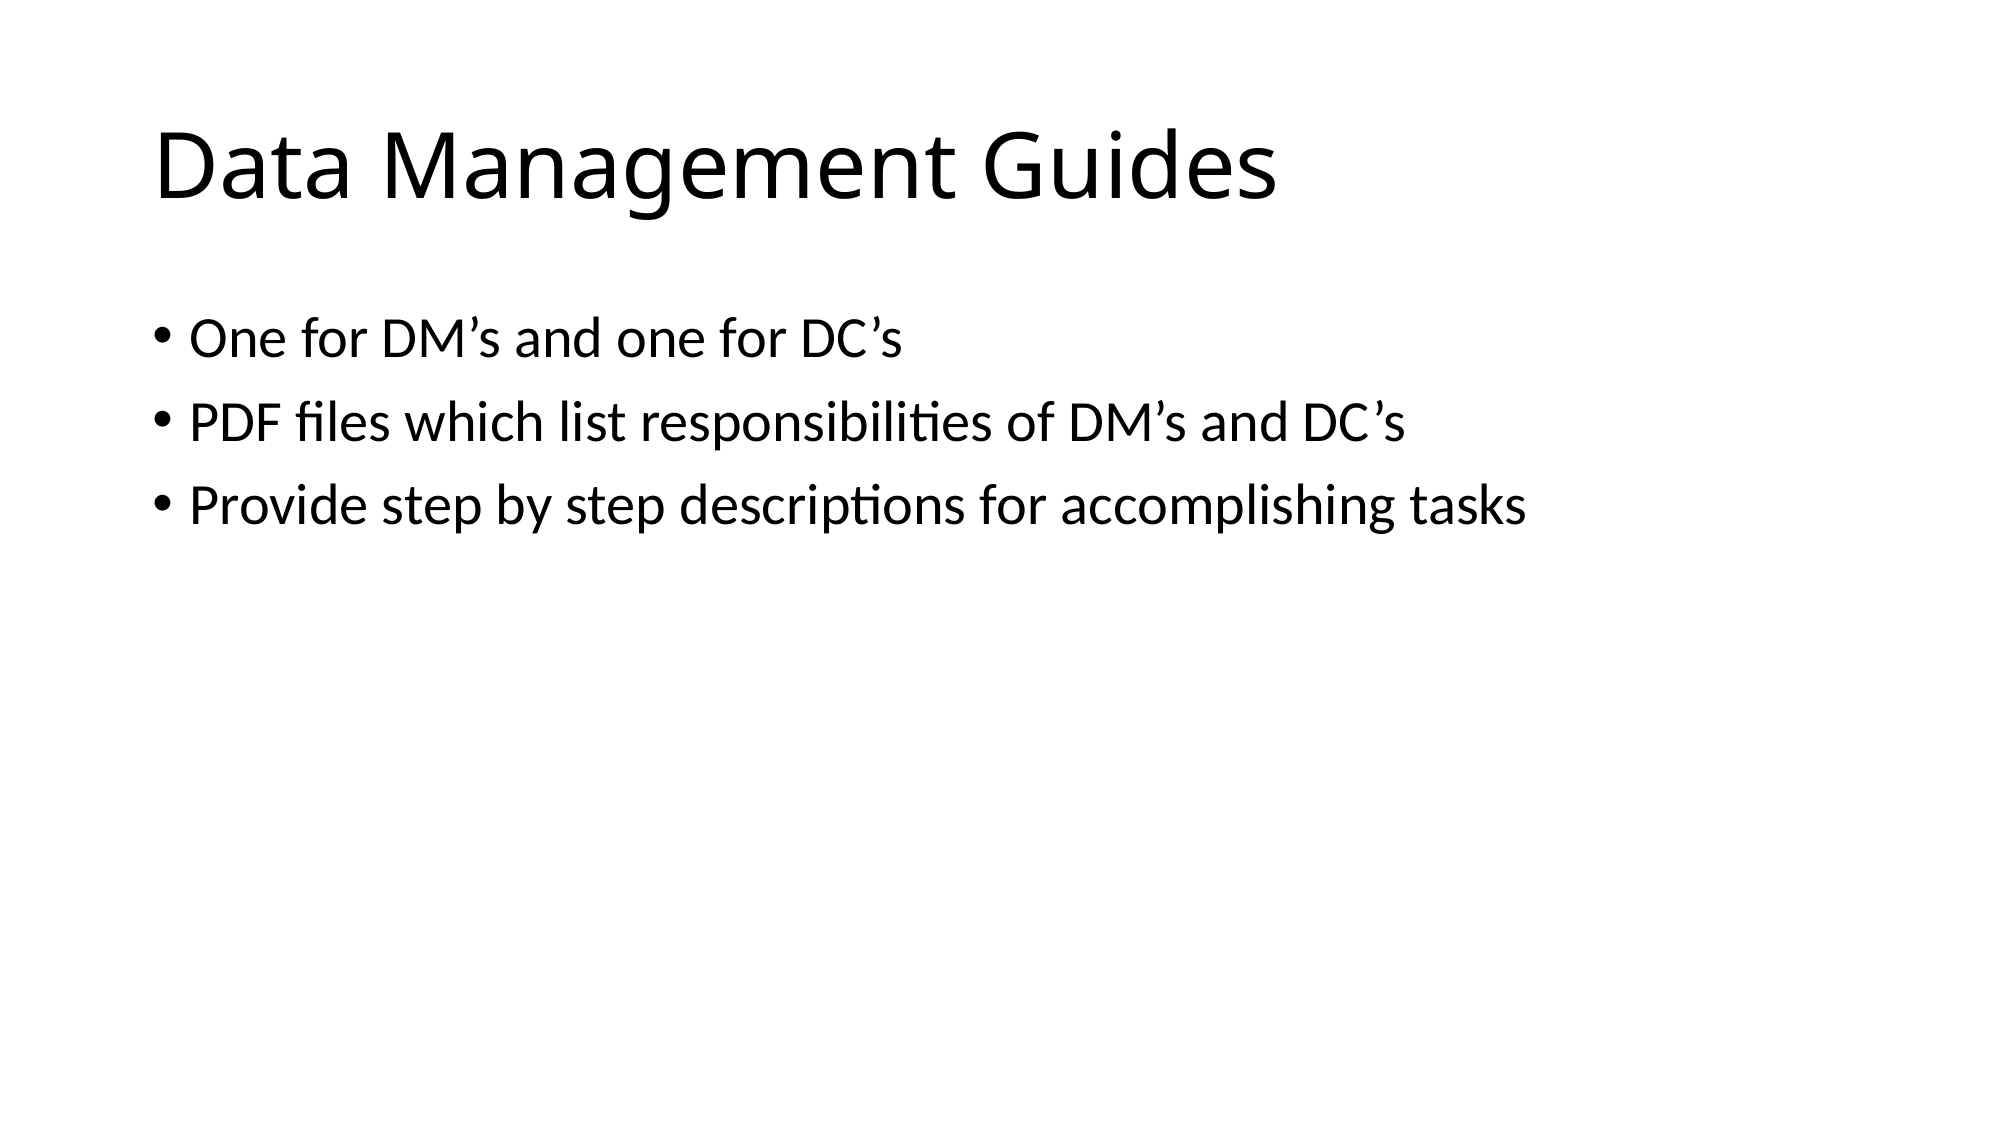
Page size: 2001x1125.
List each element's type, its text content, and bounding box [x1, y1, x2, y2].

title Data Management Guides [137, 59, 1863, 278]
list One for DM’s and one for DC’s PDF files which list responsibilities of DM’s and DC’s Provide step by step descriptions for accomplishing tasks [137, 299, 1863, 1014]
